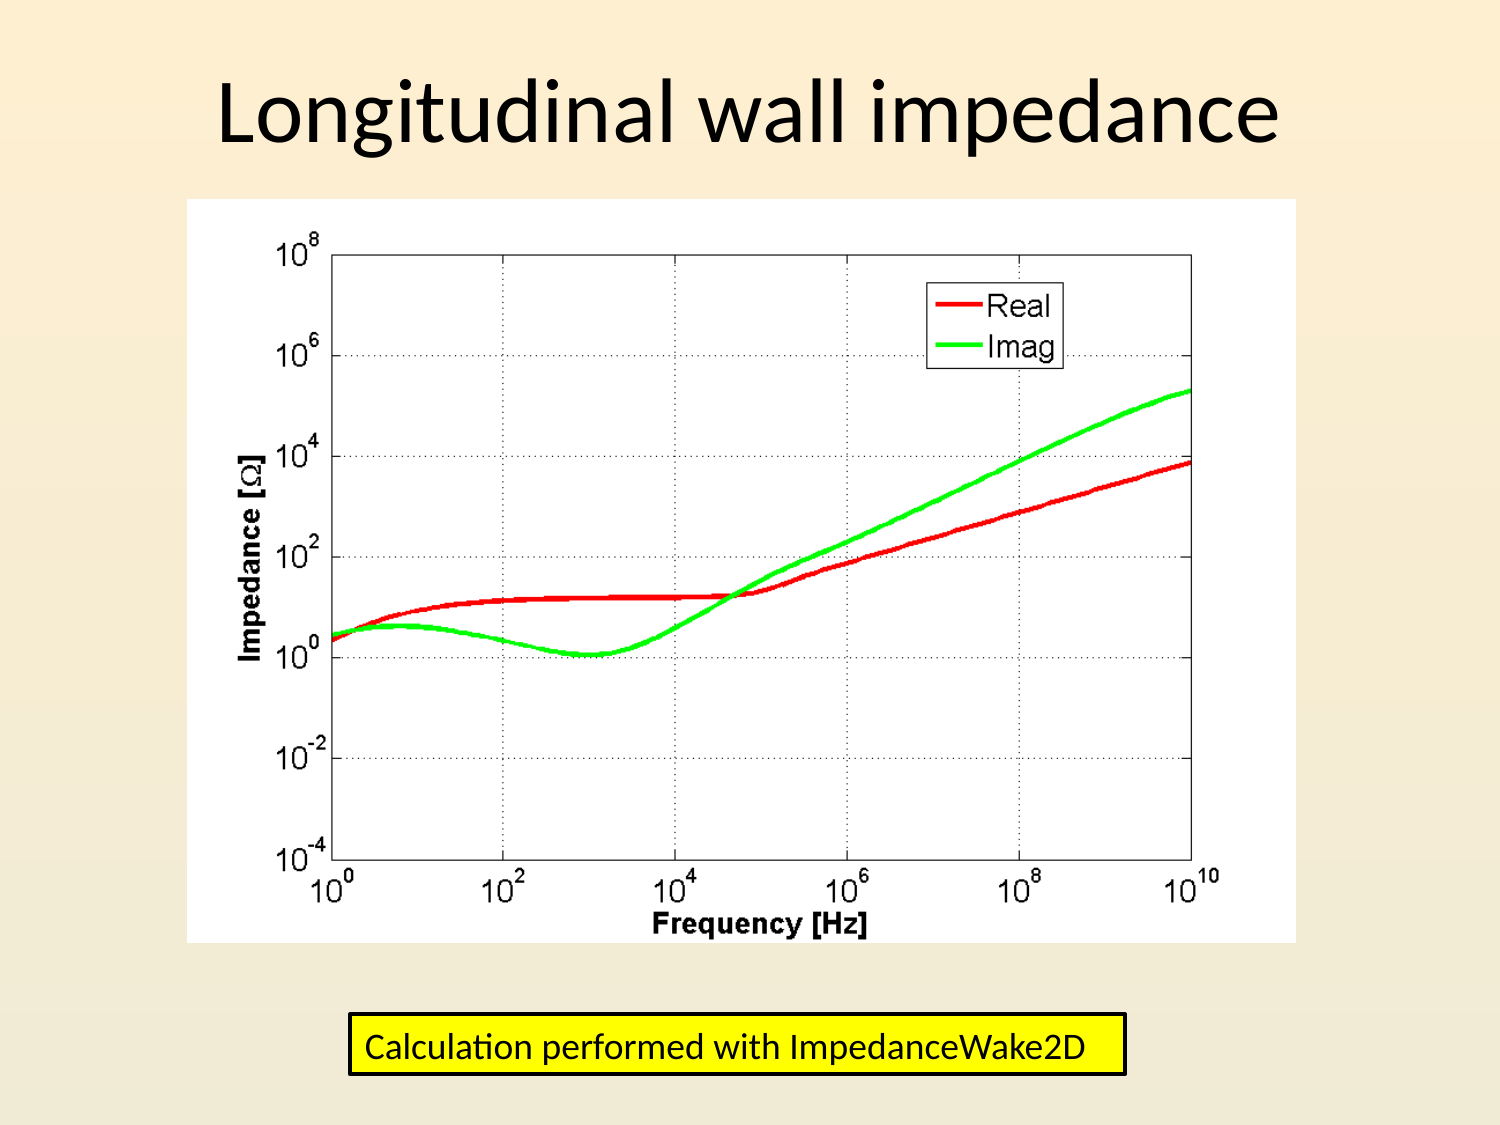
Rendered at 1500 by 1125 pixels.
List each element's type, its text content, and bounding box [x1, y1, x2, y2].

text_box Calculation performed with ImpedanceWake2D [350, 1014, 1125, 1075]
title Longitudinal wall impedance [75, 12, 1425, 200]
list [187, 199, 1297, 943]
